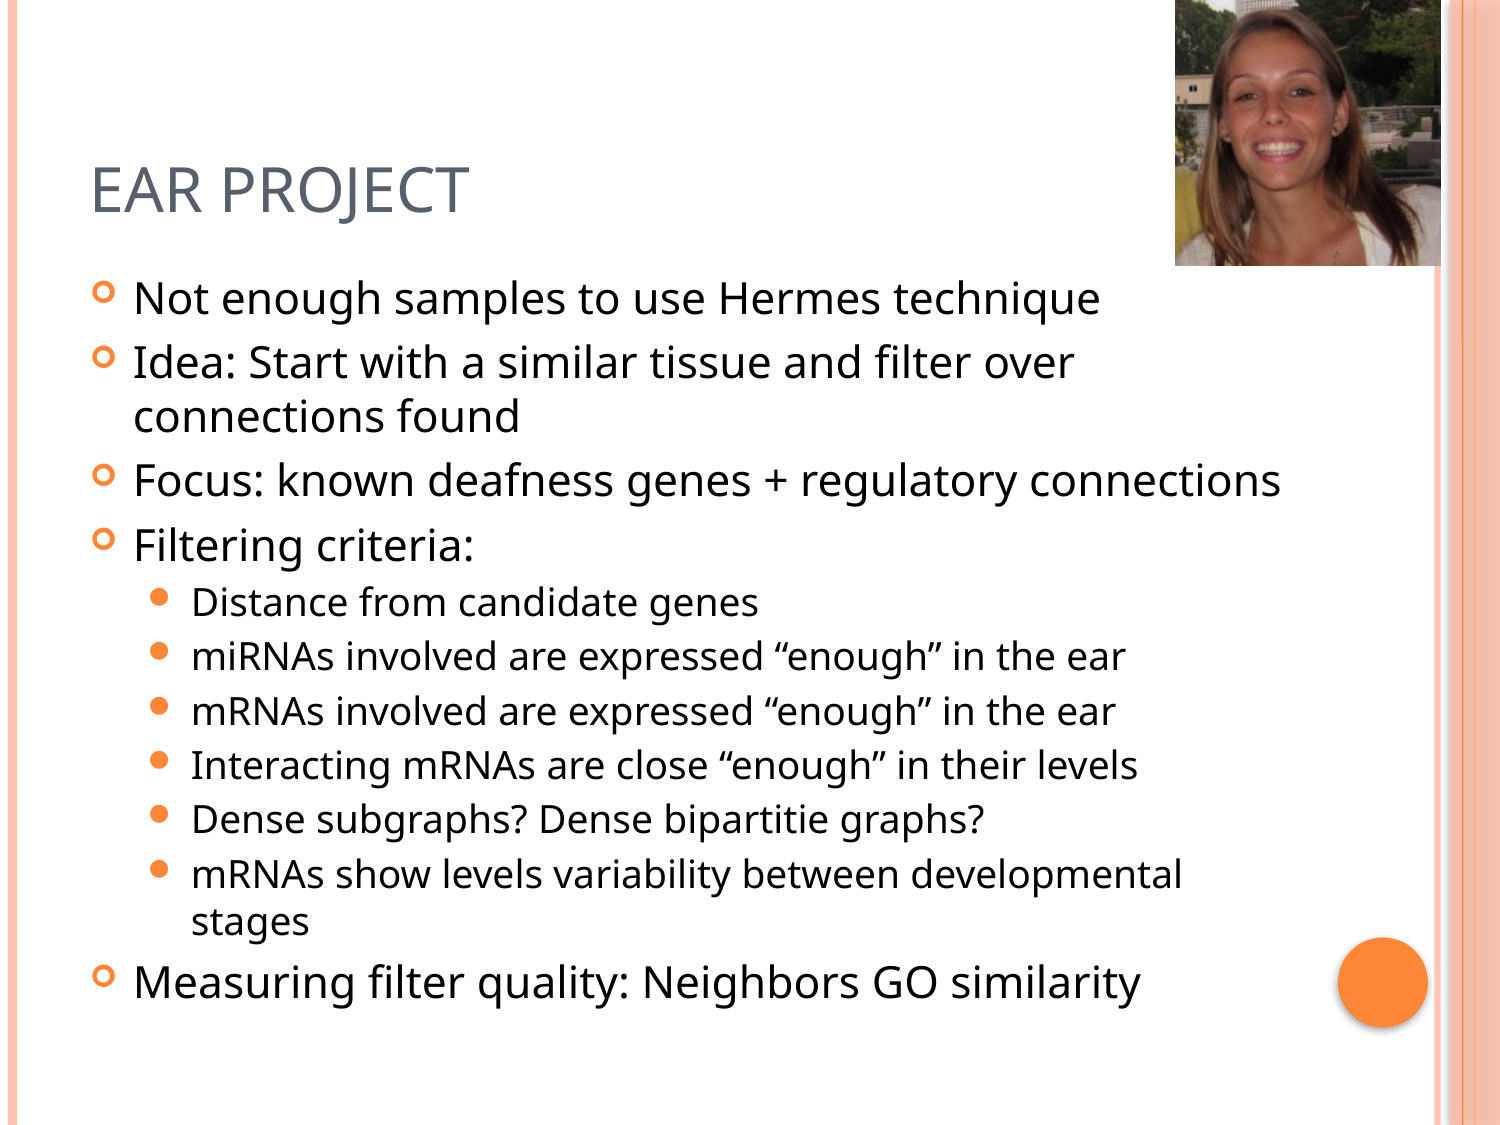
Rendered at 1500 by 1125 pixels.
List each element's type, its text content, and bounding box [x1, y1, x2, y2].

picture [1174, 0, 1442, 266]
list Not enough samples to use Hermes technique Idea: Start with a similar tissue and filter over connections found Focus: known deafness genes + regulatory connections Filtering criteria: Distance from candidate genes miRNAs involved are expressed “enough” in the ear mRNAs involved are expressed “enough” in the ear Interacting mRNAs are close “enough” in their levels Dense subgraphs? Dense bipartitie graphs? mRNAs show levels variability between developmental stages Measuring filter quality: Neighbors GO similarity [75, 262, 1300, 1062]
title Ear Project [75, 45, 1168, 233]
